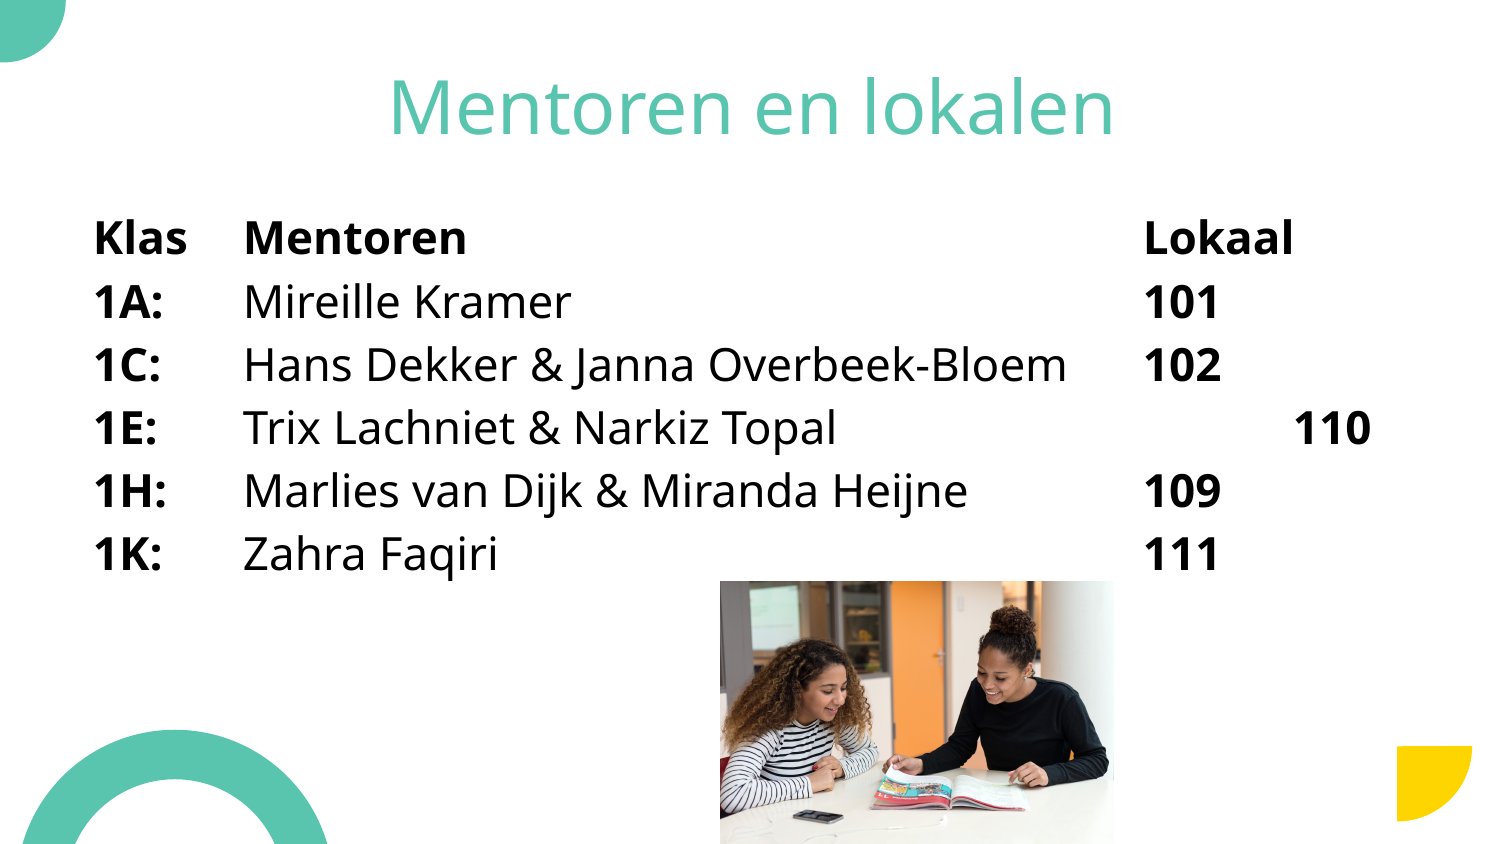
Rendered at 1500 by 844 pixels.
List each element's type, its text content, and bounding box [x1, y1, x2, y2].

text_box Mentoren en lokalen Klas Mentoren Lokaal 1A: Mireille Kramer 101 1C: Hans Dekker & Janna Overbeek-Bloem 102 1E: Trix Lachniet & Narkiz Topal 110 1H: Marlies van Dijk & Miranda Heijne 109 1K: Zahra Faqiri 111 [77, 30, 1427, 730]
text_box [1397, 745, 1473, 822]
picture [719, 580, 1114, 844]
text_box [22, 729, 328, 844]
text_box [0, 0, 66, 63]
